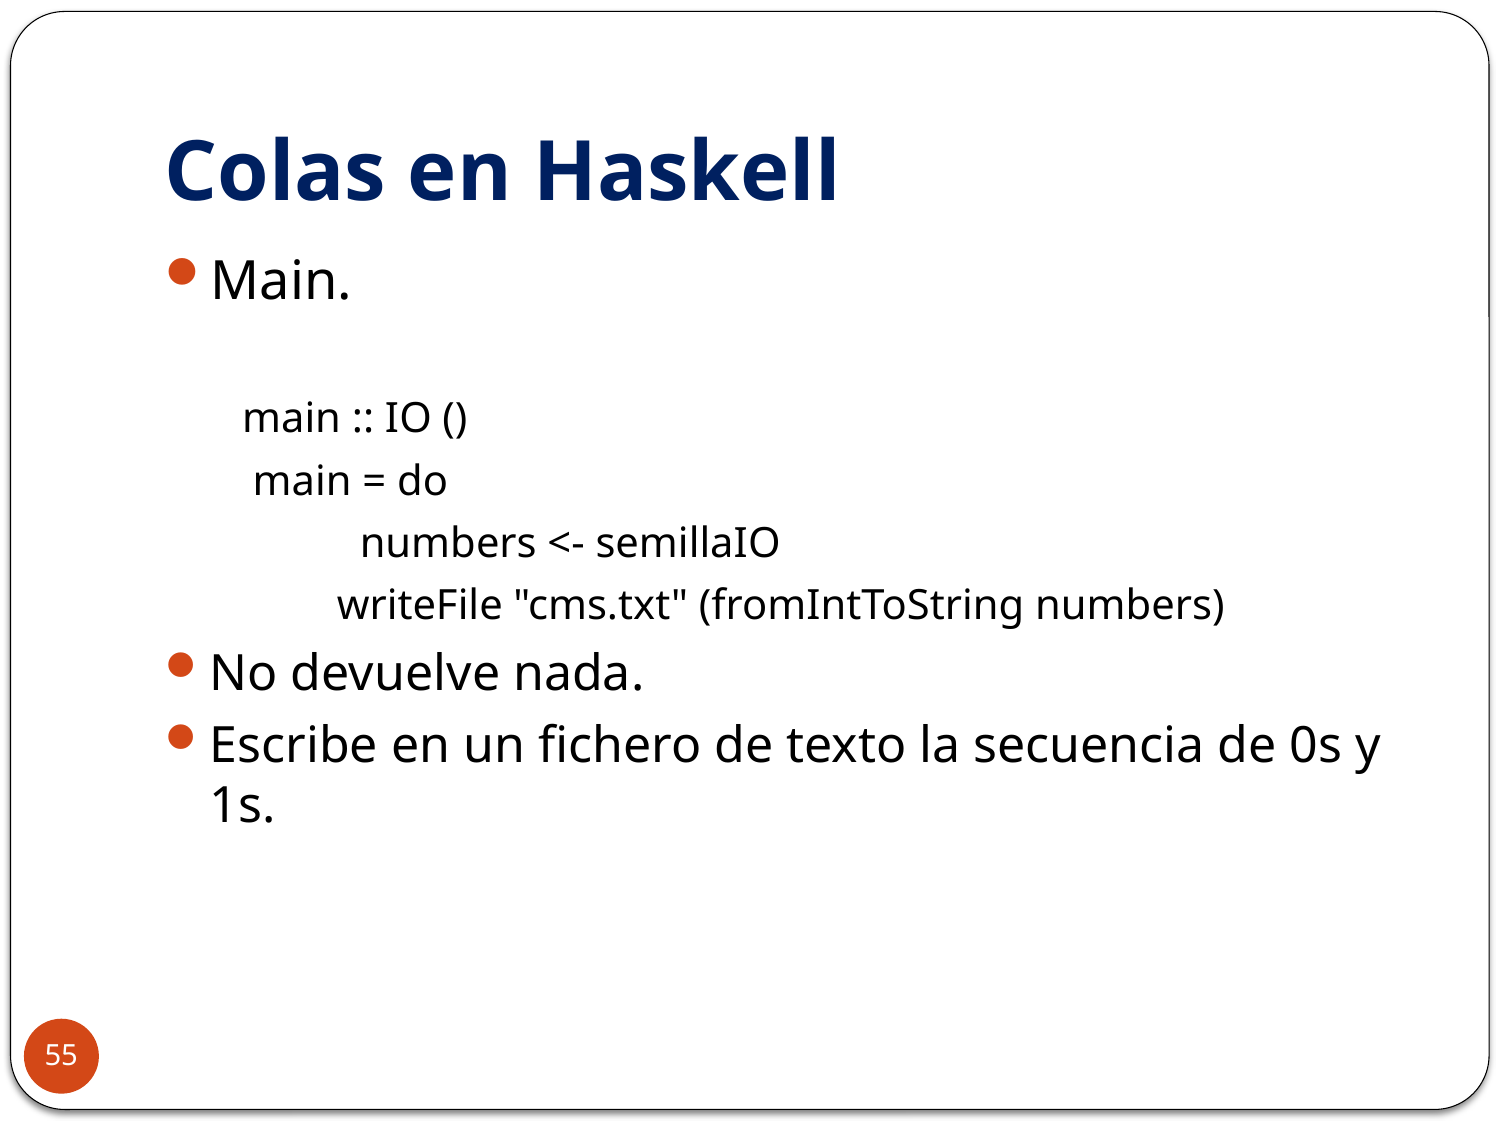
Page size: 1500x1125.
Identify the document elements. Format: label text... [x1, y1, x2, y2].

title Colas en Haskell [150, 45, 1425, 233]
slide_number 55 [23, 1018, 99, 1094]
list Main. main :: IO () main = do numbers <- semillaIO writeFile "cms.txt" (fromIntToString numbers) No devuelve nada. Escribe en un fichero de texto la secuencia de 0s y 1s. [150, 237, 1425, 988]
